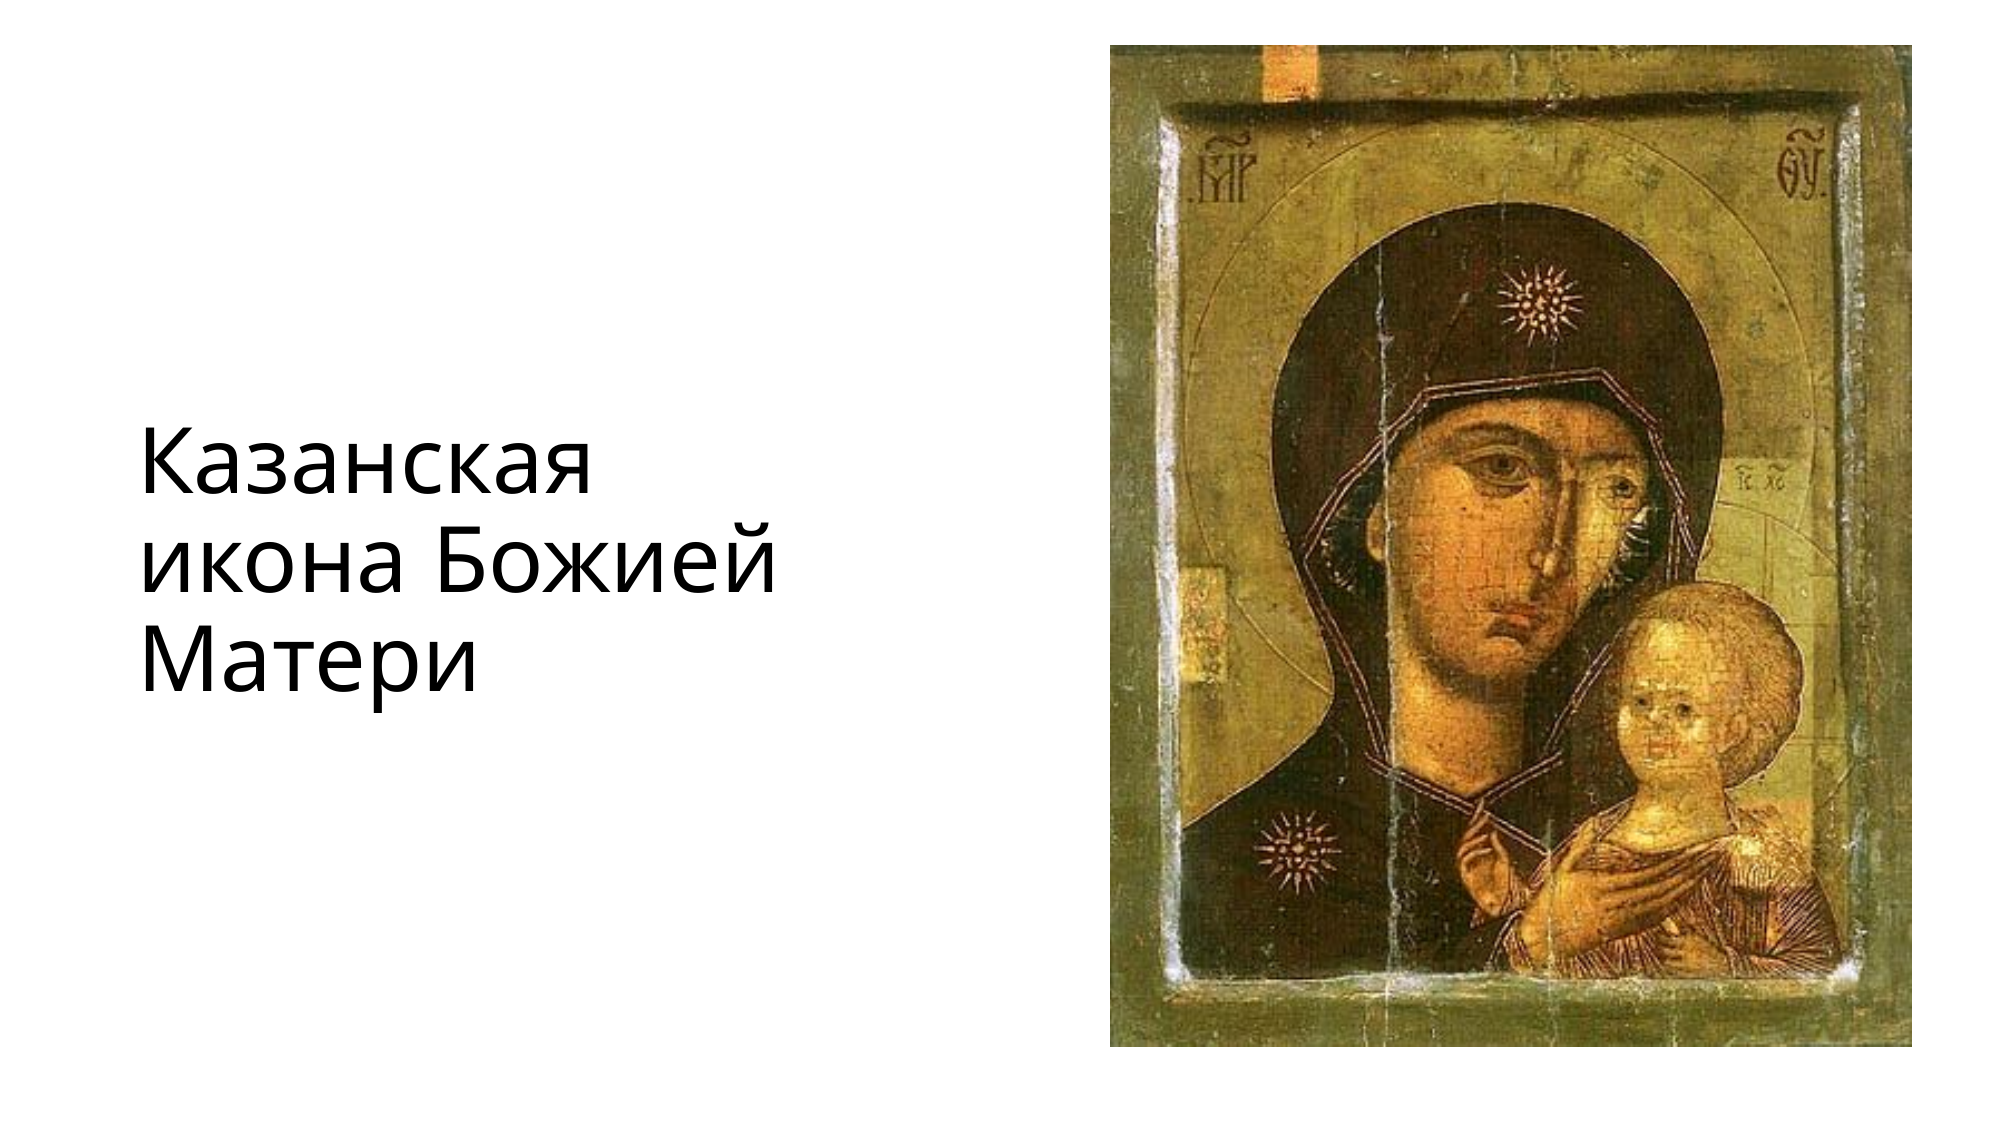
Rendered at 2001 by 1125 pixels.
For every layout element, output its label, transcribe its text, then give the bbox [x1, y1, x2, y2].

title Казанская икона Божией Матери [122, 370, 885, 755]
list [1110, 45, 1912, 1047]
